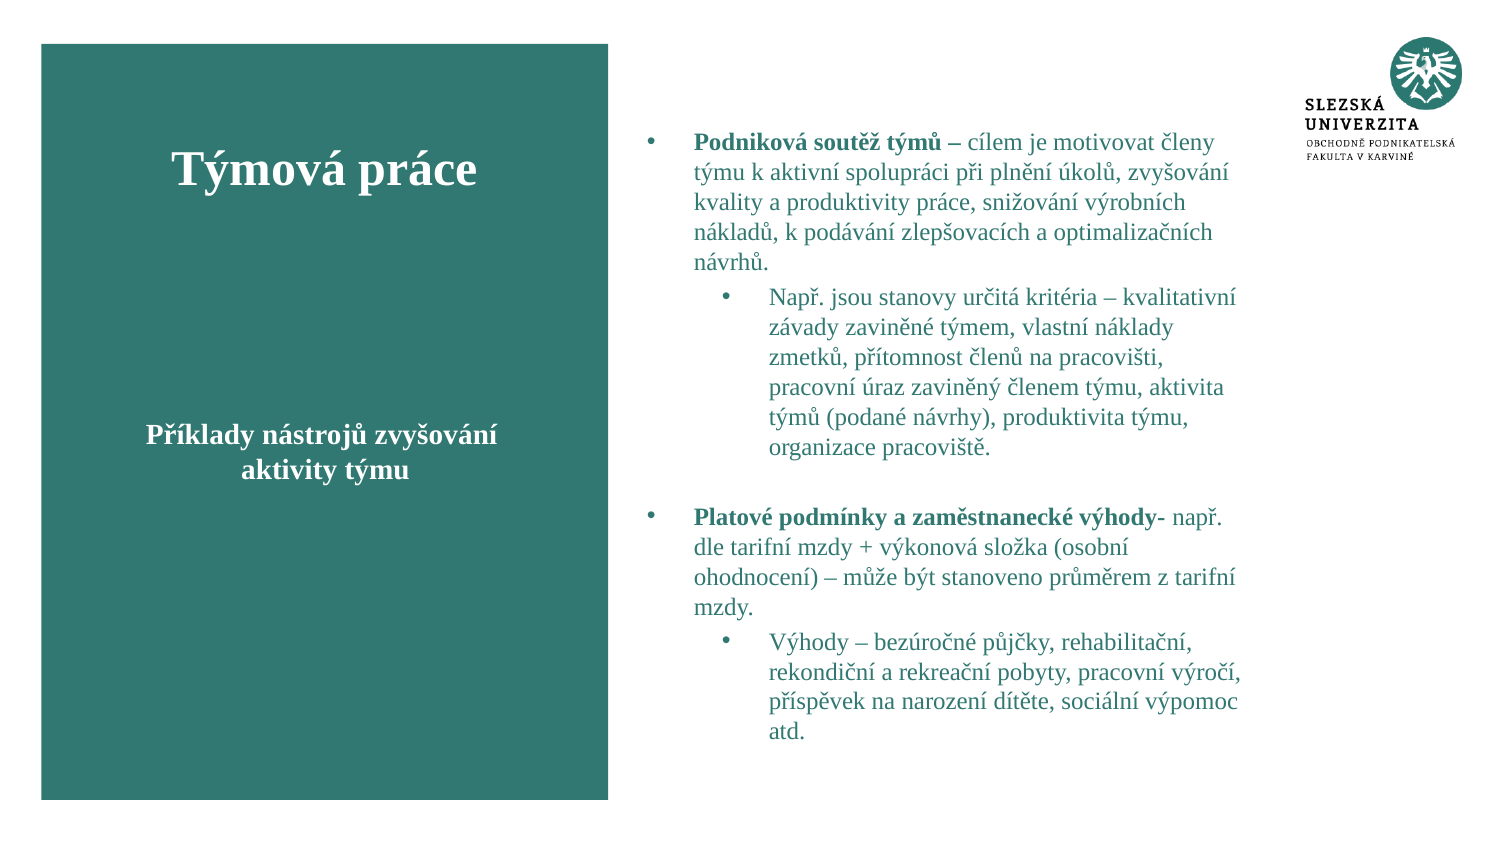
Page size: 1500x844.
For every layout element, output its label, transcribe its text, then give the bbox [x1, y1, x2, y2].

text_box Týmová práce [63, 67, 586, 340]
text_box [39, 42, 610, 802]
picture [1304, 36, 1463, 160]
text_box Podniková soutěž týmů – cílem je motivovat členy týmu k aktivní spolupráci při plnění úkolů, zvyšování kvality a produktivity práce, snižování výrobních nákladů, k podávání zlepšovacích a optimalizačních návrhů. Např. jsou stanovy určitá kritéria – kvalitativní závady zaviněné týmem, vlastní náklady zmetků, přítomnost členů na pracovišti, pracovní úraz zaviněný členem týmu, aktivita týmů (podané návrhy), produktivita týmu, organizace pracoviště. Platové podmínky a zaměstnanecké výhody- např. dle tarifní mzdy + výkonová složka (osobní ohodnocení) – může být stanoveno průměrem z tarifní mzdy. Výhody – bezúročné půjčky, rehabilitační, rekondiční a rekreační pobyty, pracovní výročí, příspěvek na narození dítěte, sociální výpomoc atd. [631, 8, 1261, 800]
text_box [630, 0, 1306, 812]
text_box Příklady nástrojů zvyšování aktivity týmu [64, 340, 586, 753]
